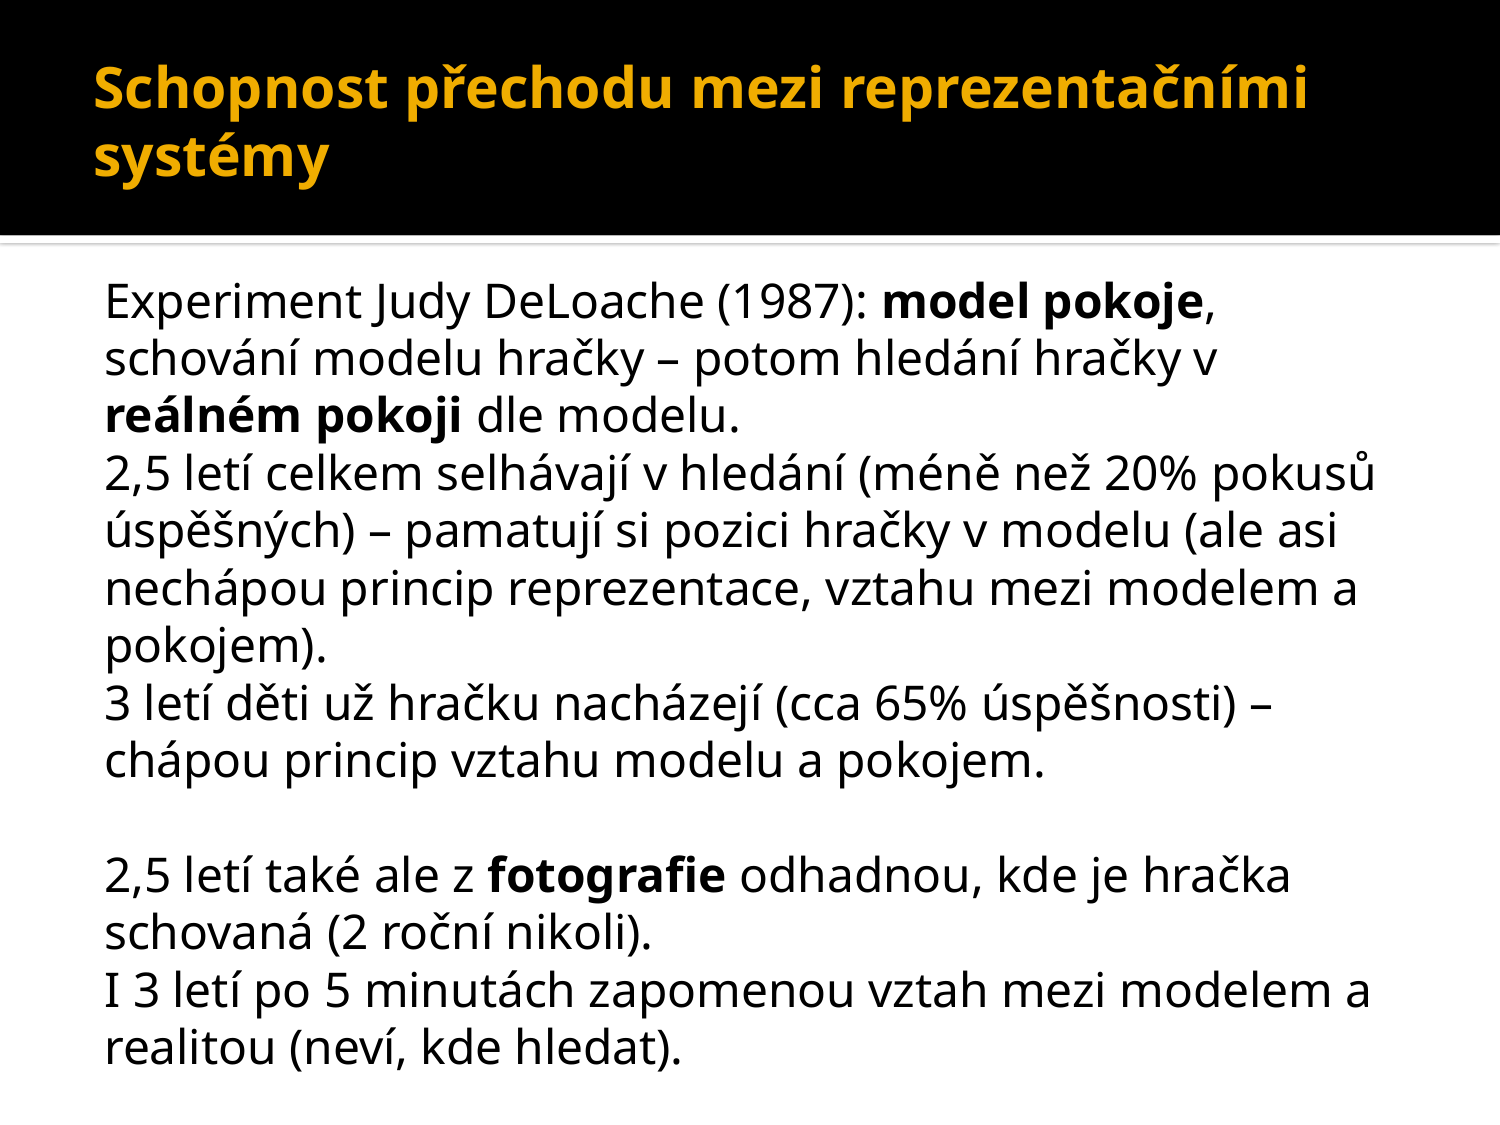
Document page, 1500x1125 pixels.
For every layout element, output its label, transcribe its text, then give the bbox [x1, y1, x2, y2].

list Experiment Judy DeLoache (1987): model pokoje, schování modelu hračky – potom hledání hračky v reálném pokoji dle modelu. 2,5 letí celkem selhávají v hledání (méně než 20% pokusů úspěšných) – pamatují si pozici hračky v modelu (ale asi nechápou princip reprezentace, vztahu mezi modelem a pokojem). 3 letí děti už hračku nacházejí (cca 65% úspěšnosti) – chápou princip vztahu modelu a pokojem. 2,5 letí také ale z fotografie odhadnou, kde je hračka schovaná (2 roční nikoli). I 3 letí po 5 minutách zapomenou vztah mezi modelem a realitou (neví, kde hledat). [75, 255, 1425, 1083]
title Schopnost přechodu mezi reprezentačními systémy [78, 42, 1429, 197]
